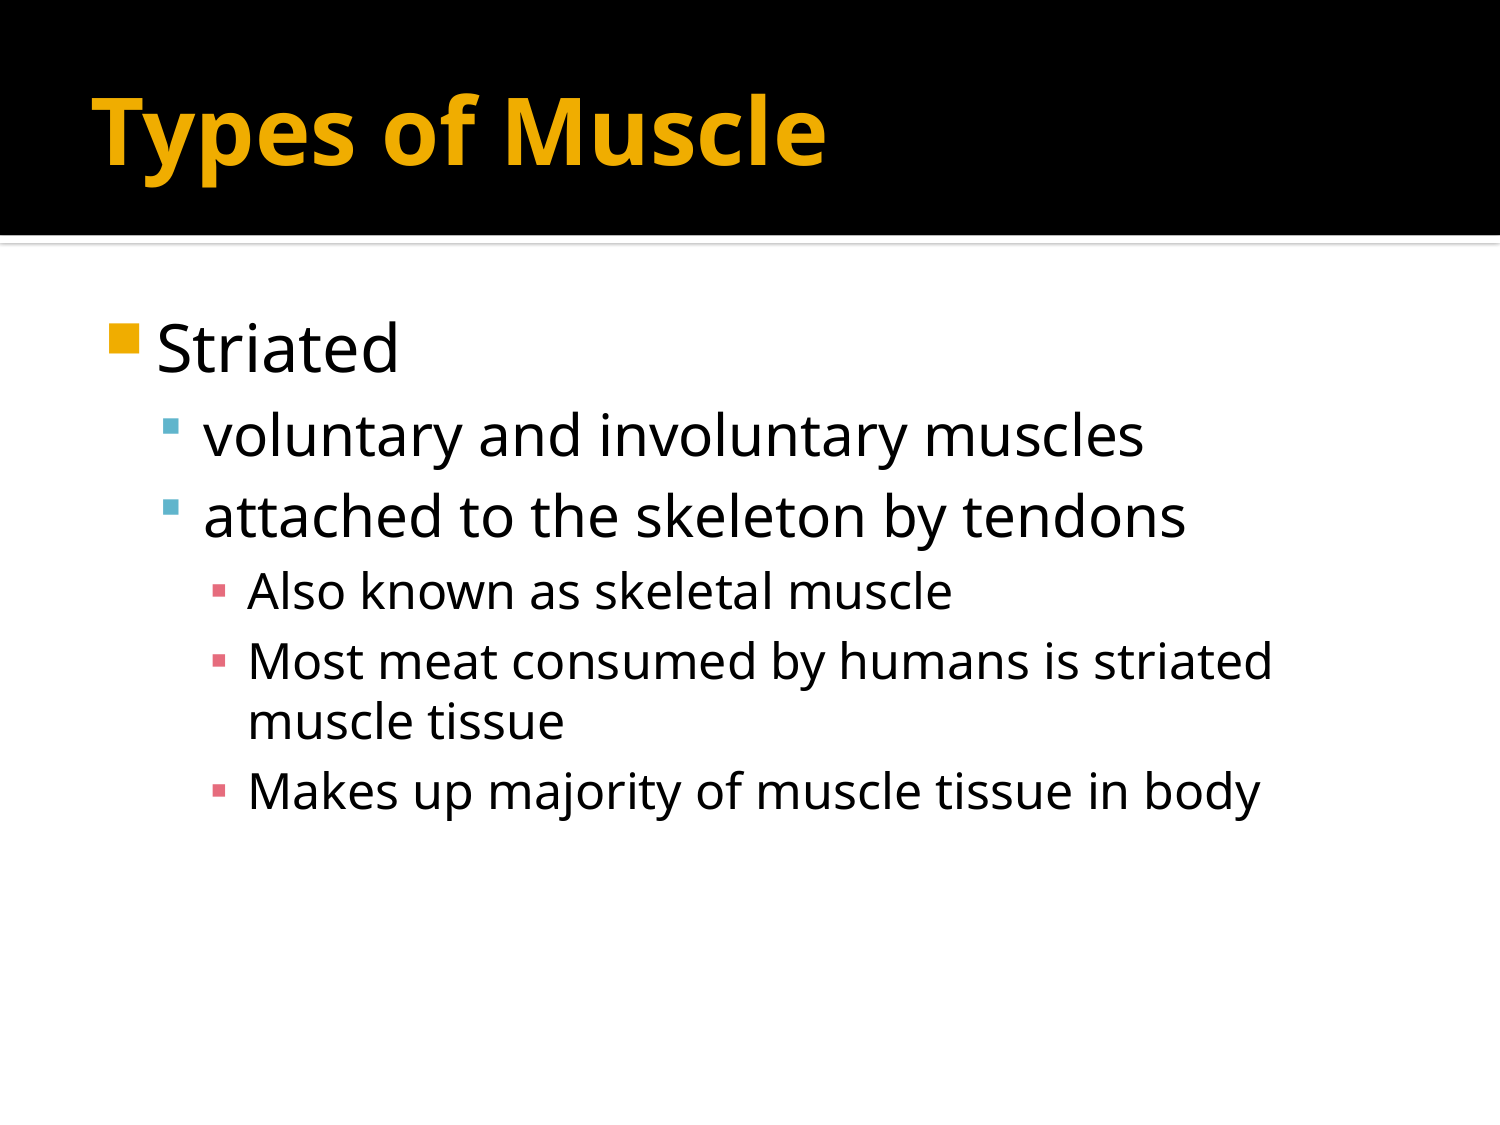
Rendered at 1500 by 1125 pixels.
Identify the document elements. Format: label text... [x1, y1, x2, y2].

list Striated voluntary and involuntary muscles attached to the skeleton by tendons Also known as skeletal muscle Most meat consumed by humans is striated muscle tissue Makes up majority of muscle tissue in body [75, 291, 1425, 1050]
title Types of Muscle [75, 25, 1425, 231]
